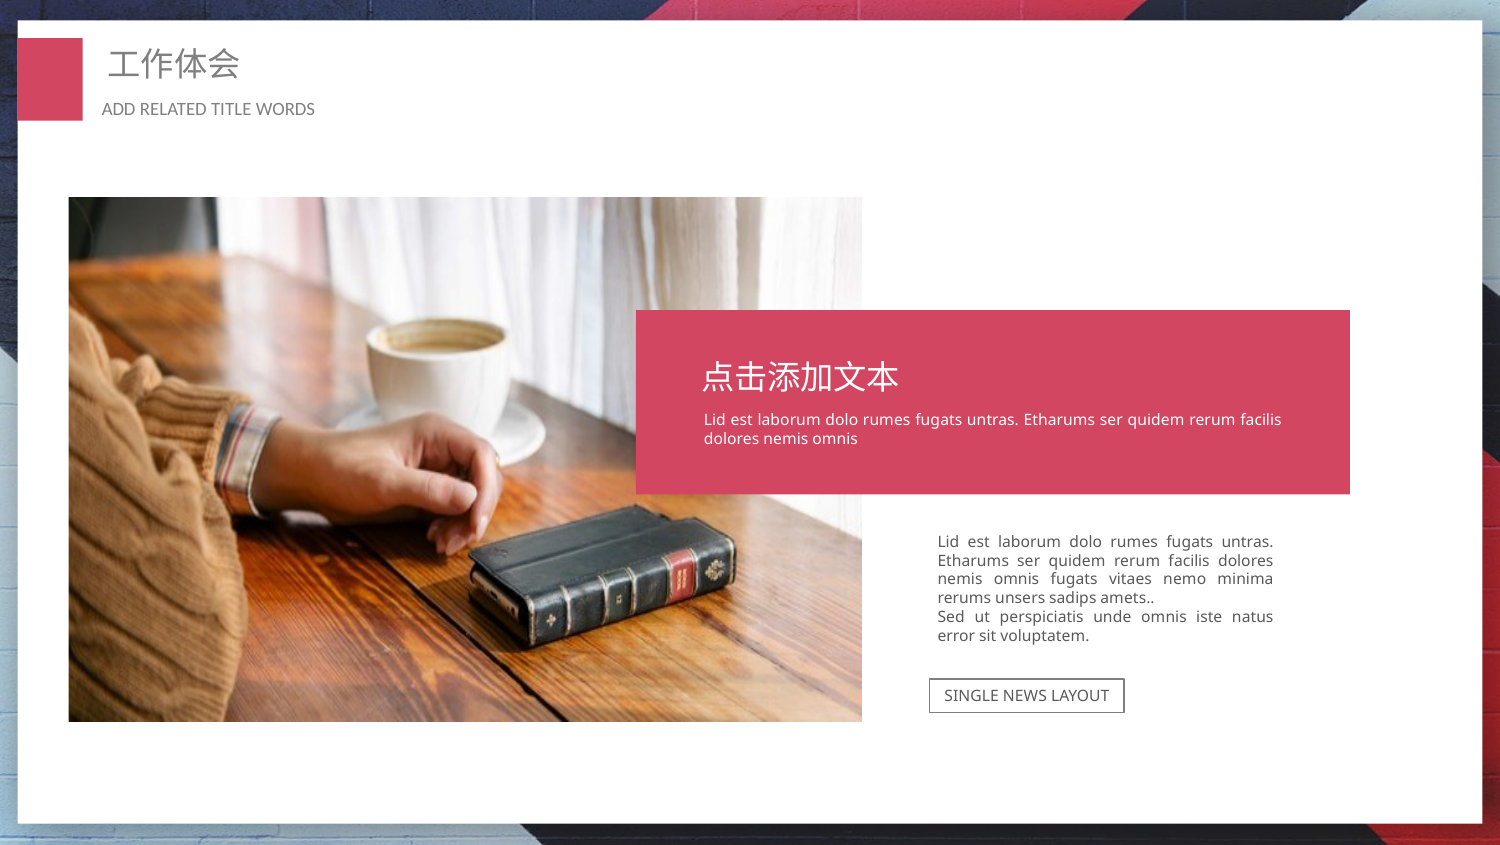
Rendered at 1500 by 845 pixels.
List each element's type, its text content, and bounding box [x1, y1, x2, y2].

text_box SINGLE NEWS LAYOUT [929, 678, 1124, 713]
text_box Lid est laborum dolo rumes fugats untras. Etharums ser quidem rerum facilis dolores nemis omnis fugats vitaes nemo minima rerums unsers sadips amets.. Sed ut perspiciatis unde omnis iste natus error sit voluptatem. [922, 524, 1289, 652]
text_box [635, 309, 1351, 495]
text_box [68, 197, 862, 722]
picture [0, 0, 1500, 845]
